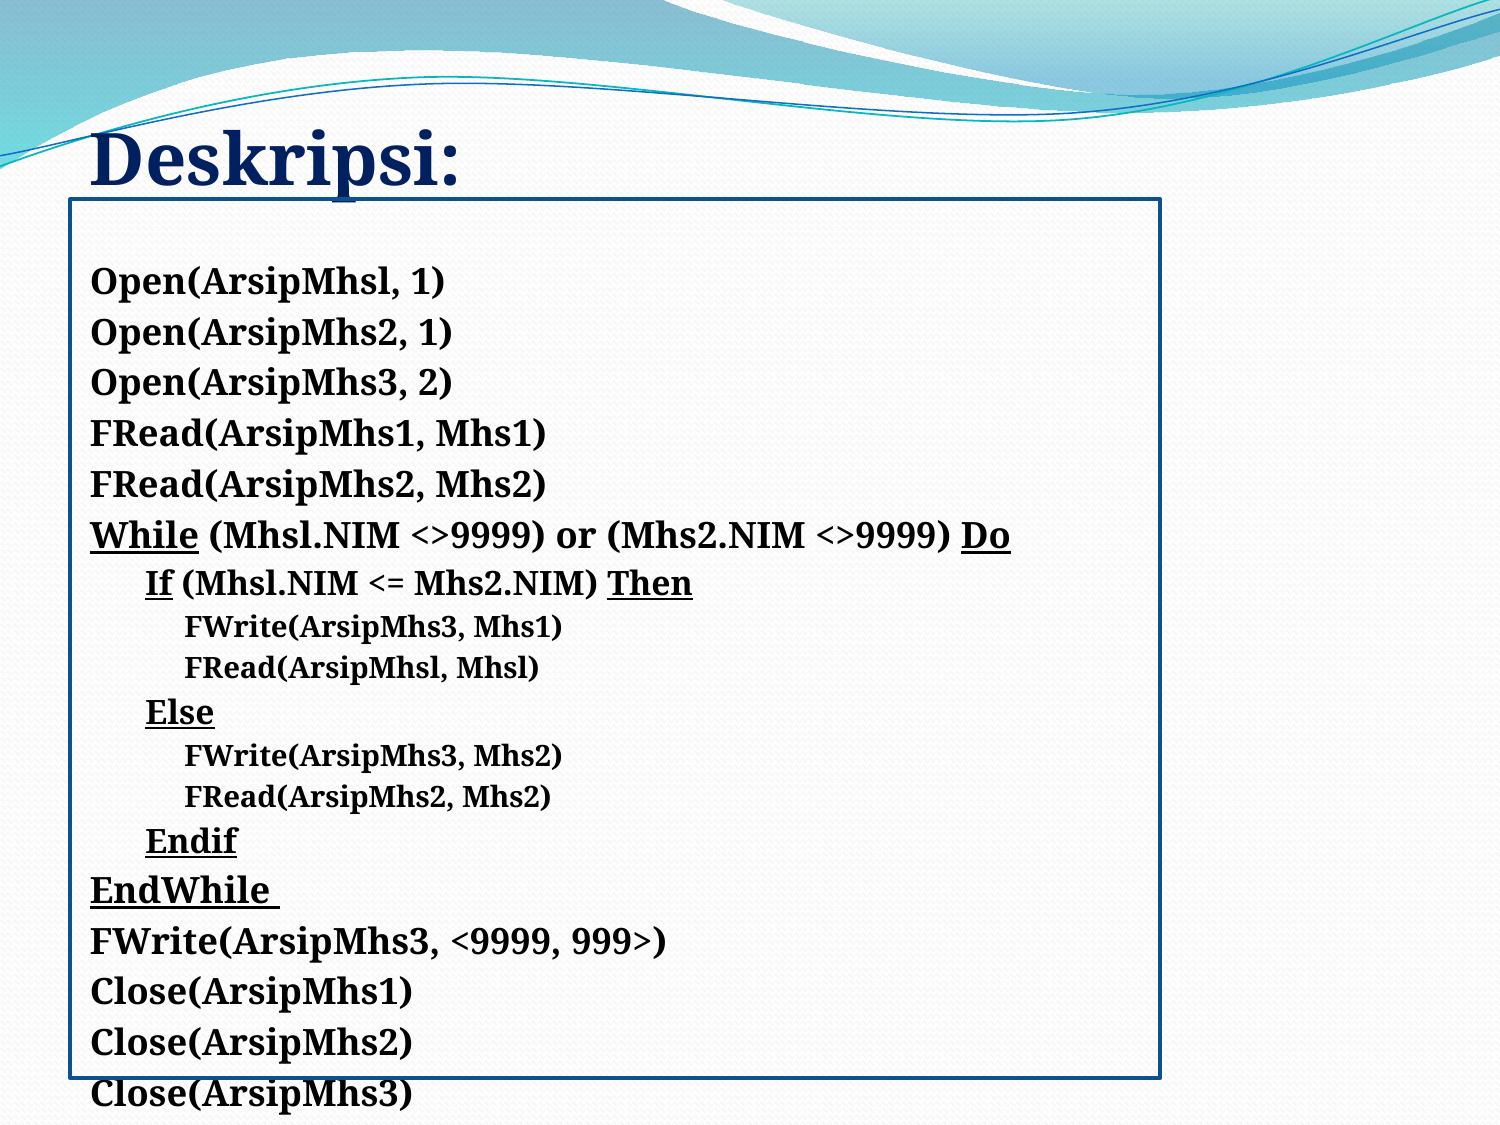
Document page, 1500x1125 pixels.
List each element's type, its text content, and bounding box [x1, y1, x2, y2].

text_box [68, 197, 1162, 1080]
list Deskripsi: Open(ArsipMhsl, 1) Open(ArsipMhs2, 1) Open(ArsipMhs3, 2) FRead(ArsipMhs1, Mhs1) FRead(ArsipMhs2, Mhs2) While (Mhsl.NIM <>9999) or (Mhs2.NIM <>9999) Do If (Mhsl.NIM <= Mhs2.NIM) Then FWrite(ArsipMhs3, Mhs1) FRead(ArsipMhsl, Mhsl) Else FWrite(ArsipMhs3, Mhs2) FRead(ArsipMhs2, Mhs2) Endif EndWhile FWrite(ArsipMhs3, <9999, 999>) Close(ArsipMhs1) Close(ArsipMhs2) Close(ArsipMhs3) [75, 105, 1425, 1125]
